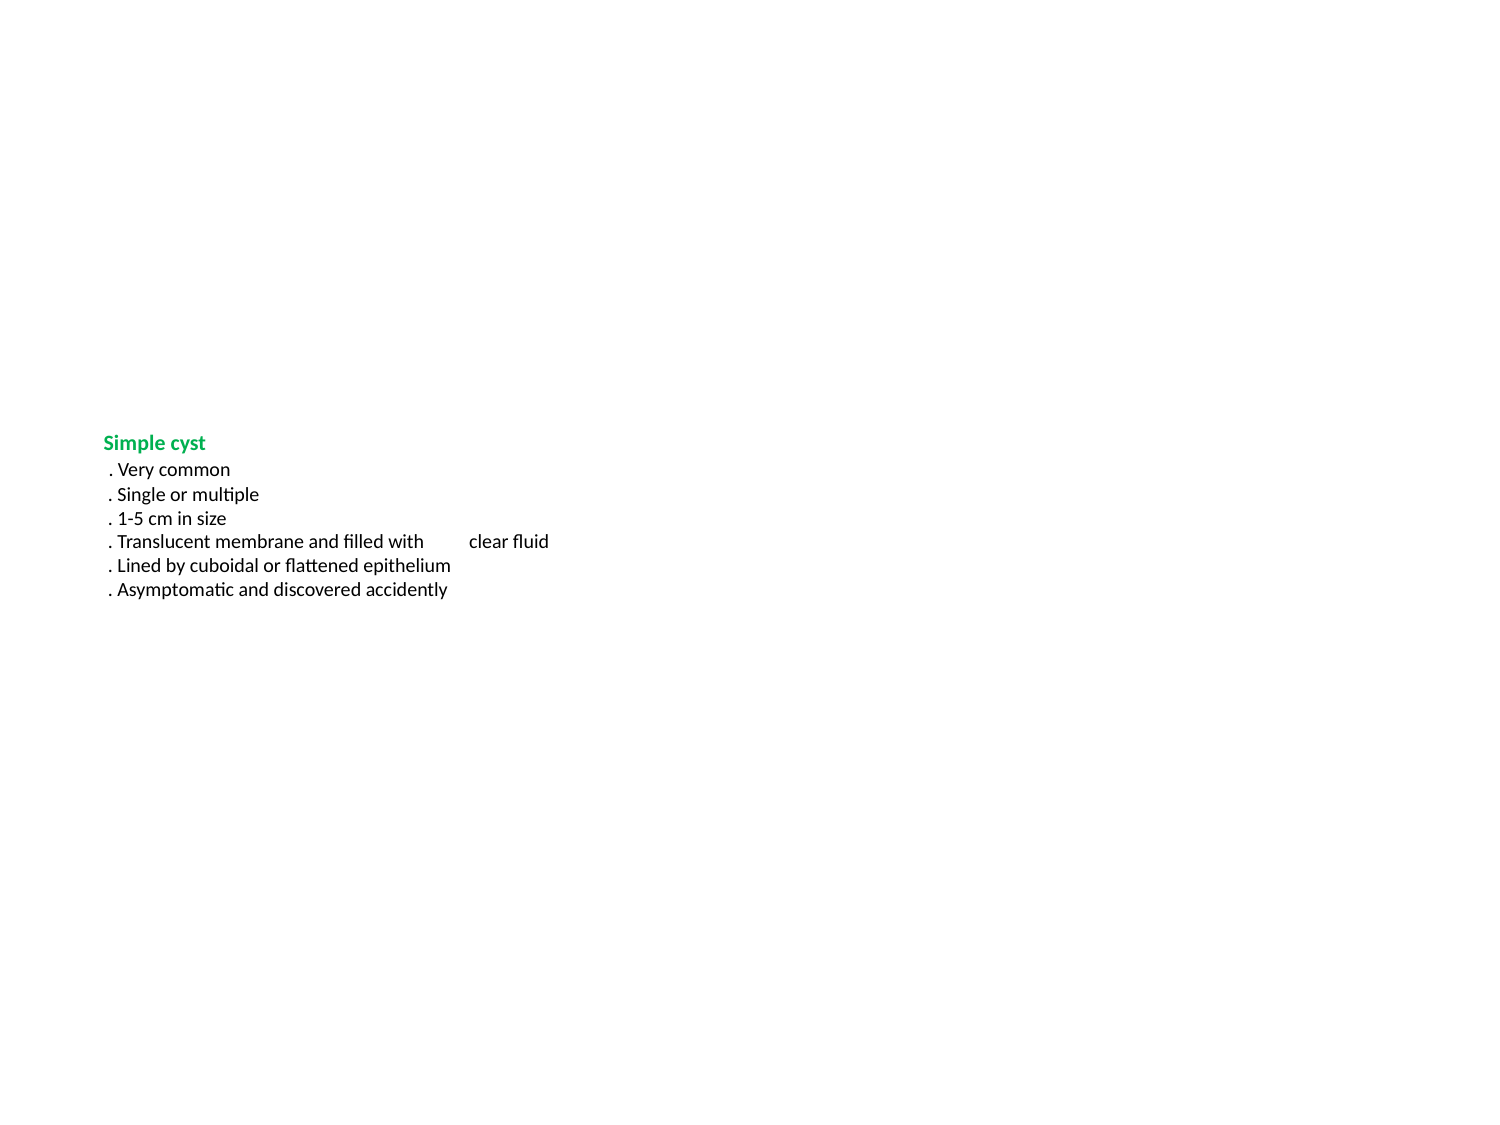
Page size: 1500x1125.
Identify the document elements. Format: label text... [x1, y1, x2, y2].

title Simple cyst . Very common . Single or multiple . 1-5 cm in size . Translucent membrane and filled with clear fluid . Lined by cuboidal or flattened epithelium . Asymptomatic and discovered accidently [88, 420, 1439, 609]
